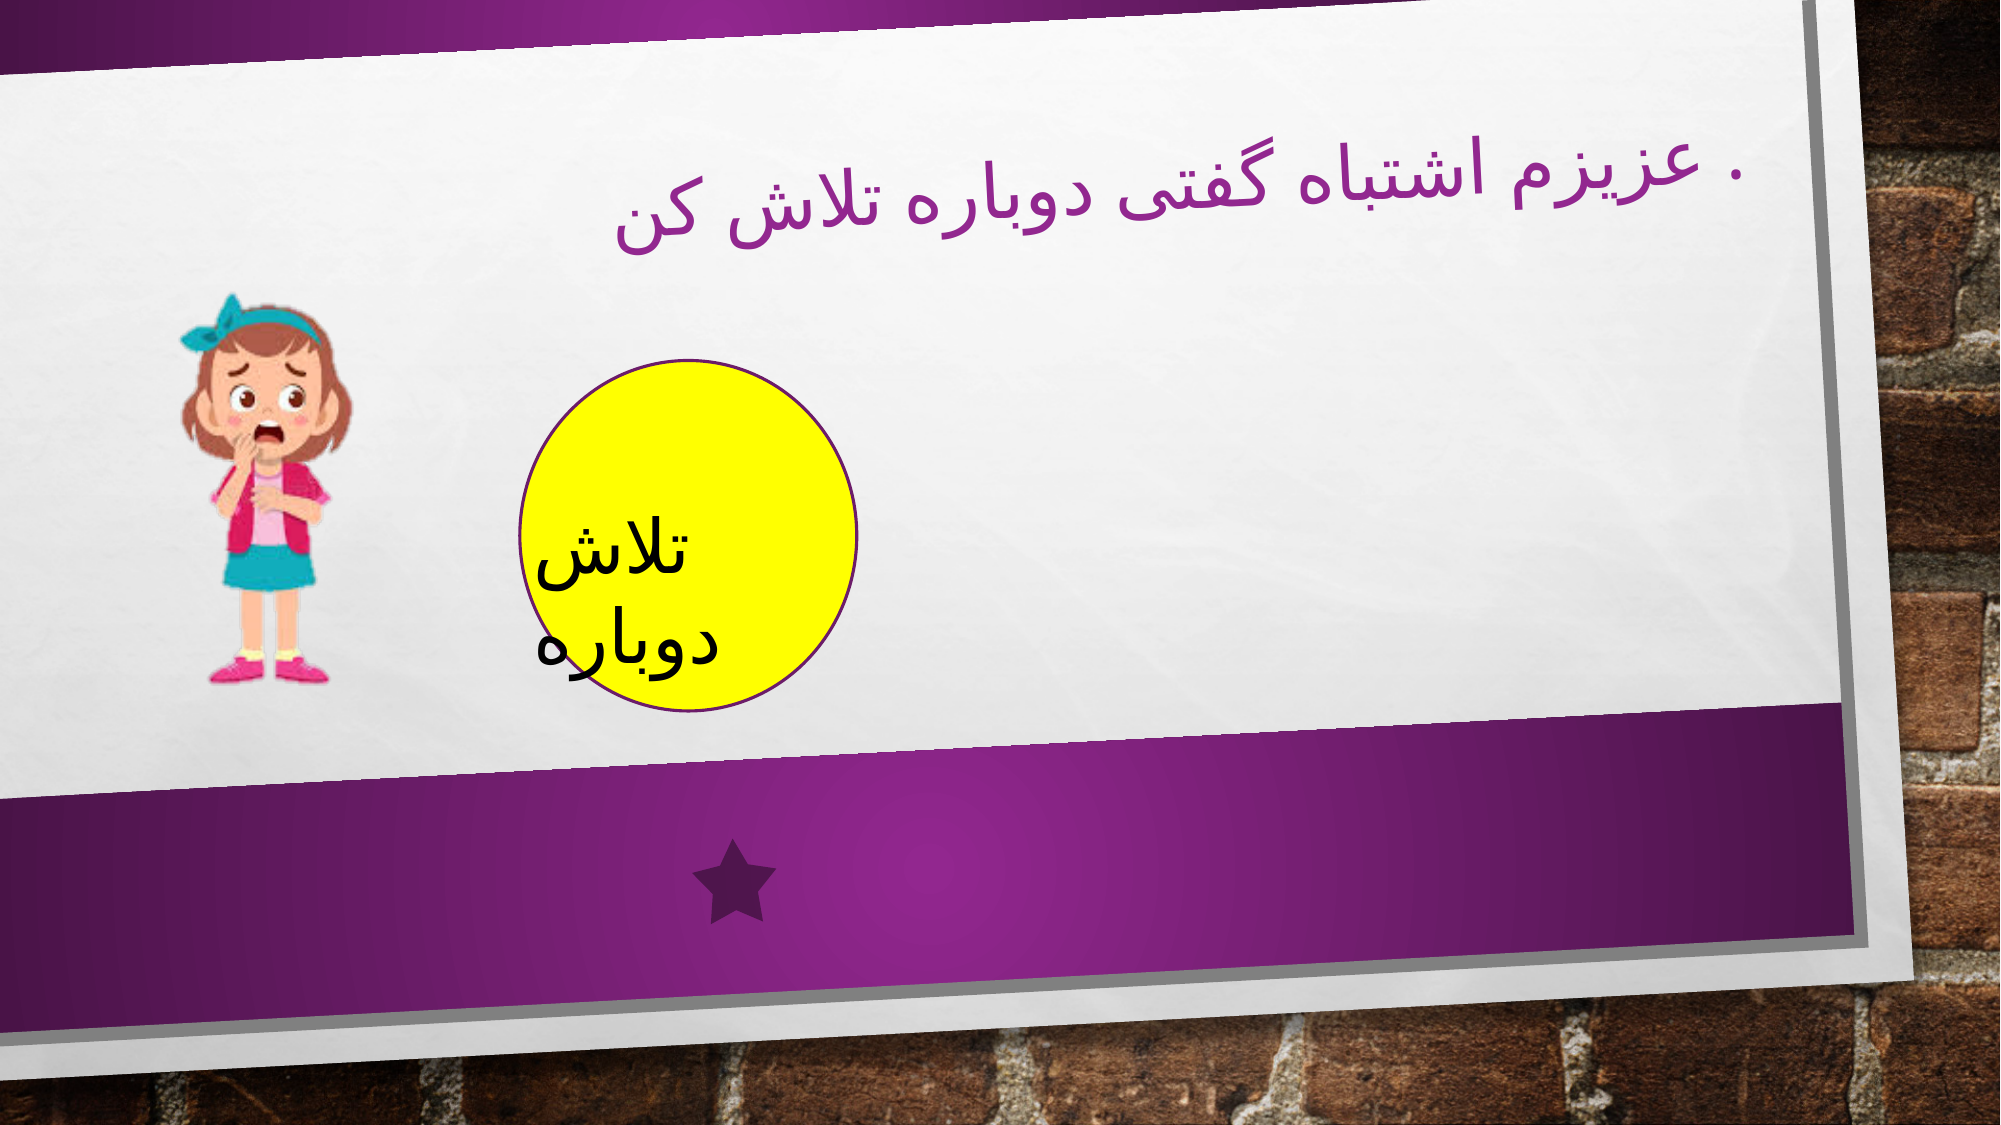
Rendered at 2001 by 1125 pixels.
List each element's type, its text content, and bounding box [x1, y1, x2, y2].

title عزیزم اشتباه گفتی دوباره تلاش کن . [546, 49, 1763, 266]
text_box [600, 687, 777, 713]
text_box تلاش دوباره [518, 491, 859, 687]
text_box [523, 358, 853, 491]
picture [0, 0, 2000, 1125]
picture [63, 247, 491, 736]
